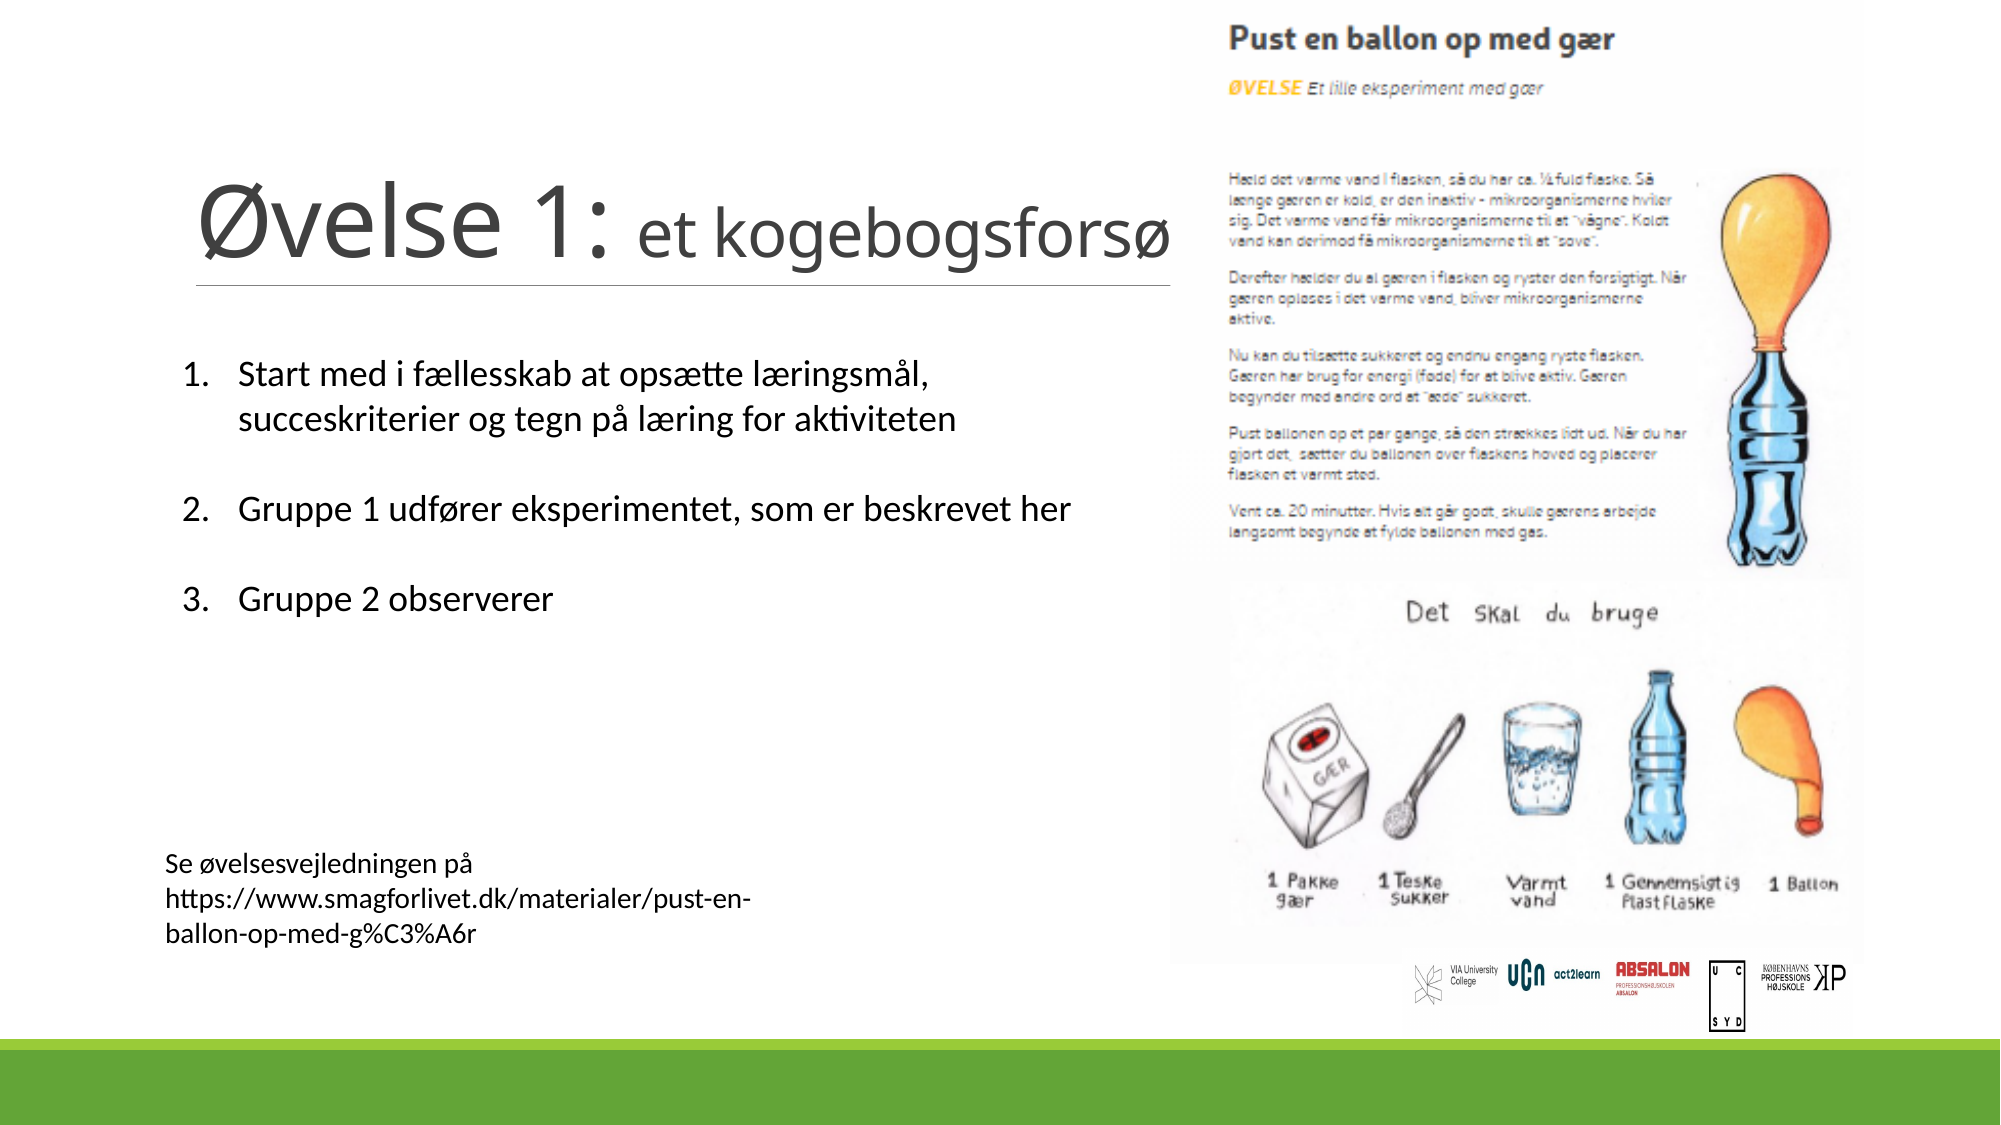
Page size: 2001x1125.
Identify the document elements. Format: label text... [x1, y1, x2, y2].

picture [1169, 0, 1865, 1037]
text_box Start med i fællesskab at opsætte læringsmål, succeskriterier og tegn på læring for aktiviteten Gruppe 1 udfører eksperimentet, som er beskrevet her Gruppe 2 observerer [167, 342, 1124, 627]
title Øvelse 1: et kogebogsforsøg [180, 47, 1166, 285]
text_box Se øvelsesvejledningen på https://www.smagforlivet.dk/materialer/pust-en-ballon-op-med-g%C3%A6r [150, 837, 848, 957]
